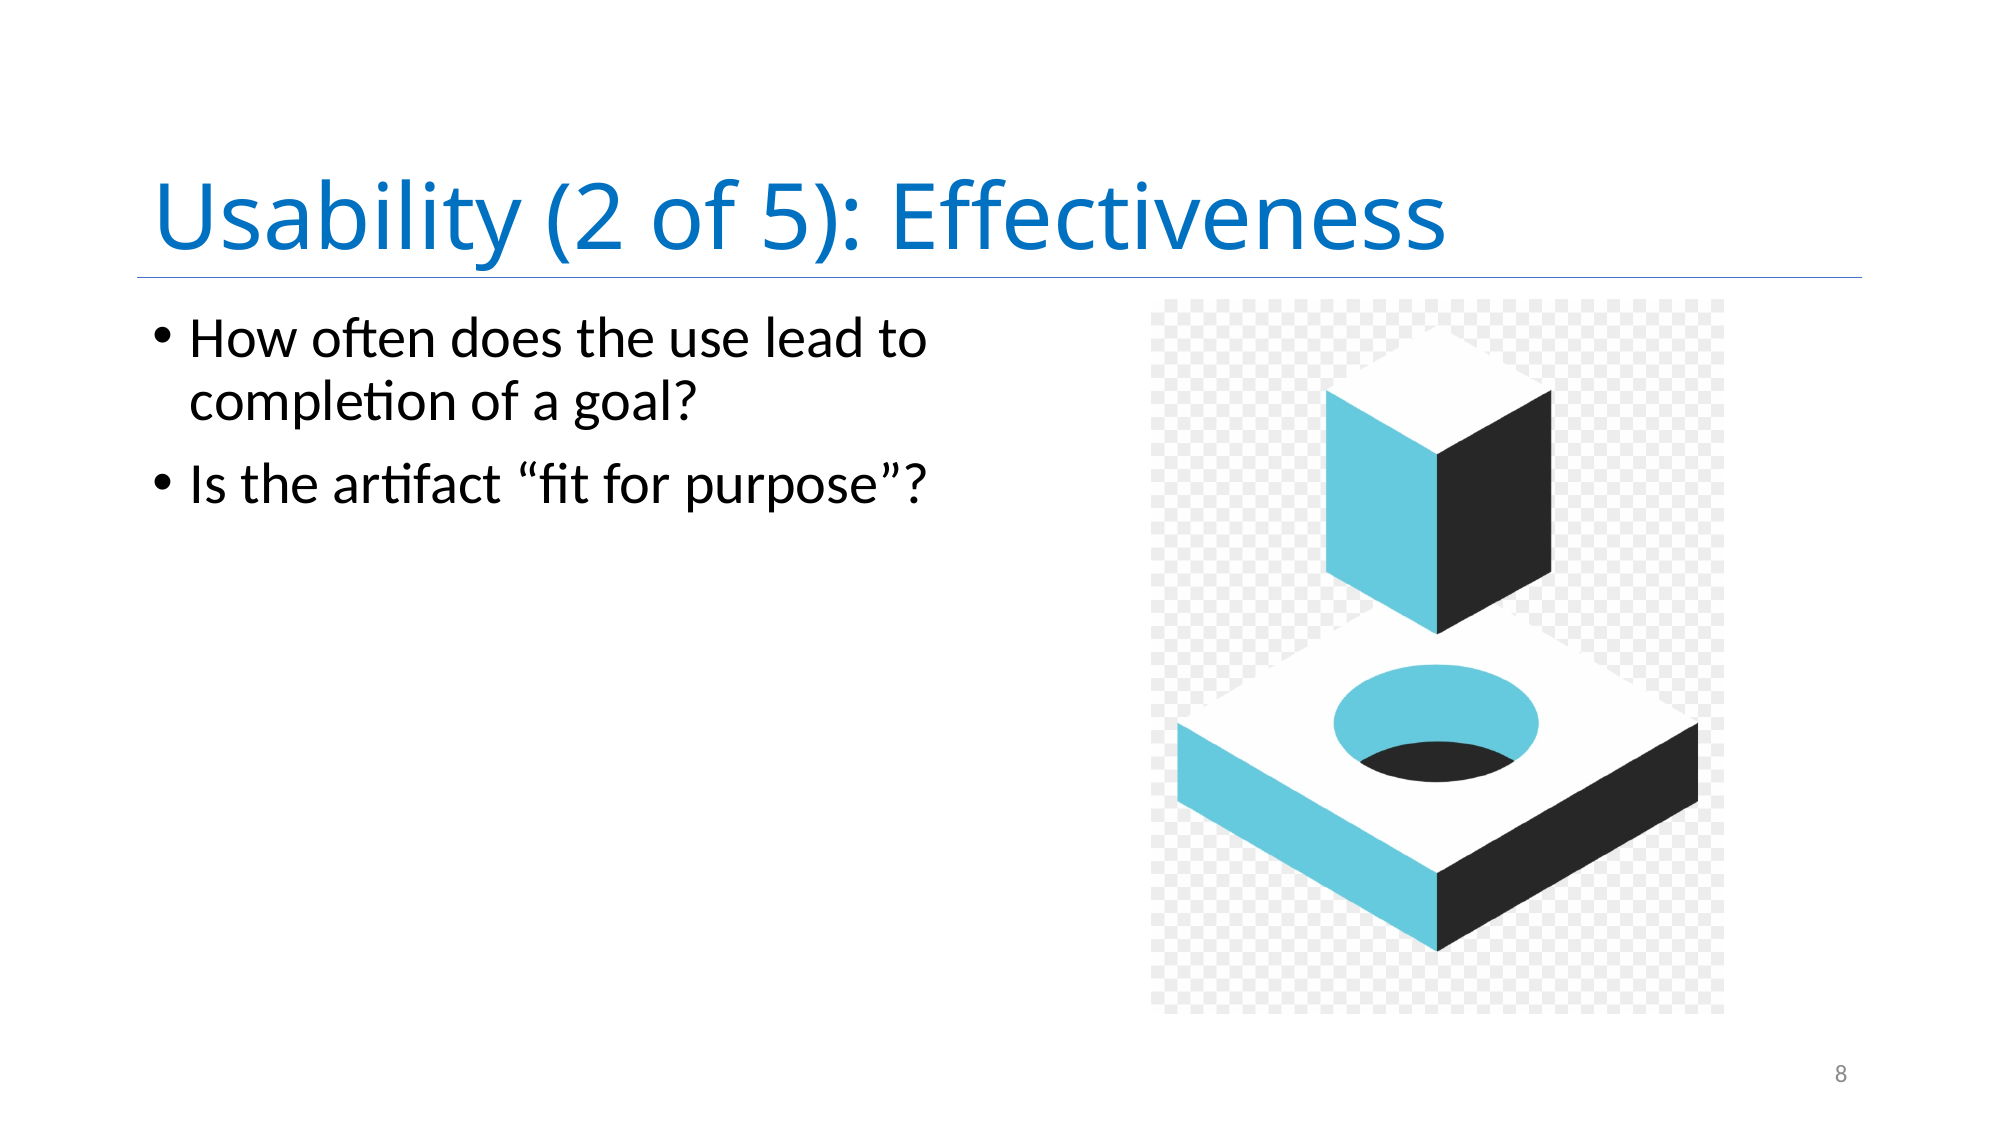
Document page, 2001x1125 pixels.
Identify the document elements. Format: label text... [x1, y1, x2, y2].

picture [1151, 299, 1724, 1014]
list How often does the use lead to completion of a goal? Is the artifact “fit for purpose”? [137, 299, 988, 1014]
title Usability (2 of 5): Effectiveness [137, 59, 1863, 278]
slide_number 8 [1412, 1042, 1863, 1103]
